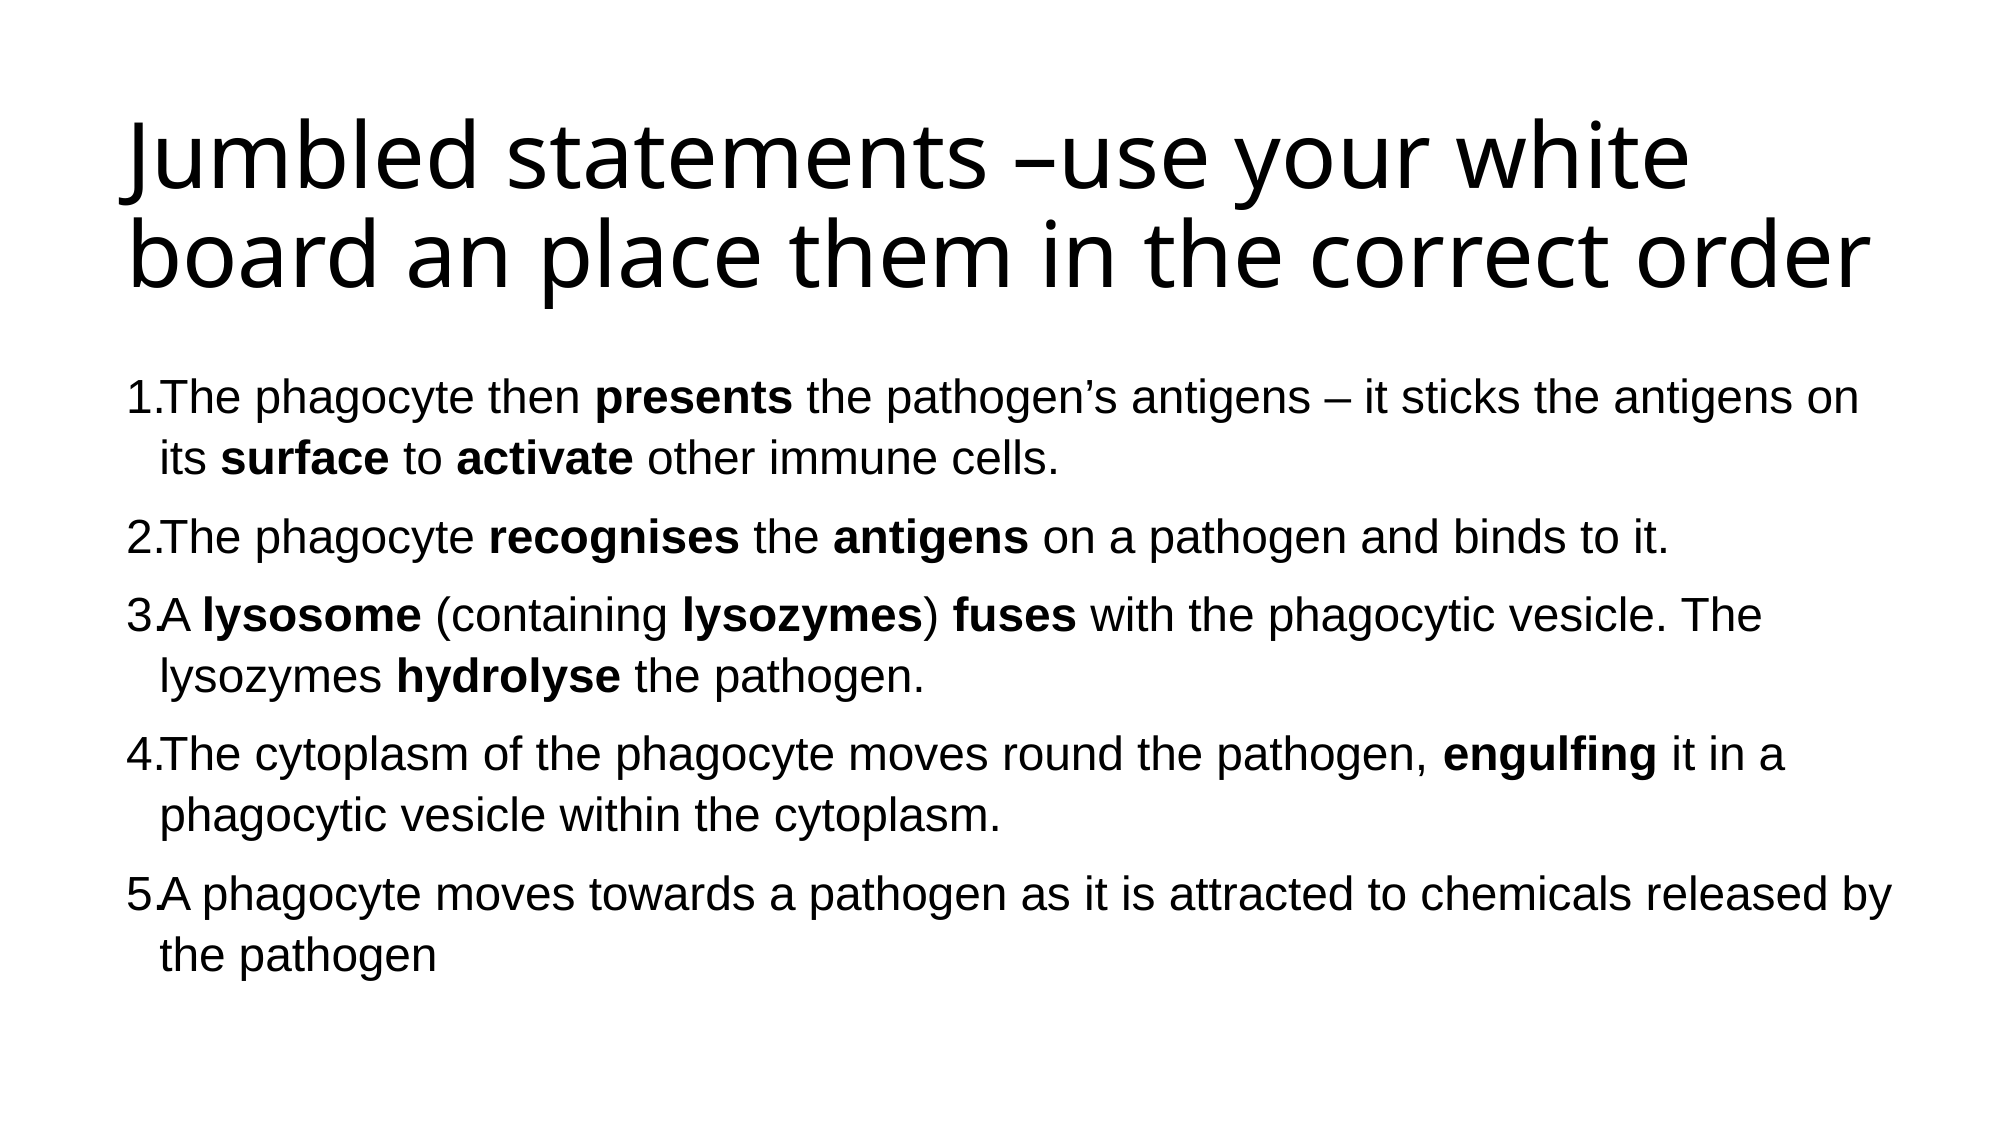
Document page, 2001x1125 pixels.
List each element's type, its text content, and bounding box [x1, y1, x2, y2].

title Jumbled statements –use your white board an place them in the correct order [111, 99, 1907, 317]
list The phagocyte then presents the pathogen’s antigens – it sticks the antigens on its surface to activate other immune cells. The phagocyte recognises the antigens on a pathogen and binds to it. A lysosome (containing lysozymes) fuses with the phagocytic vesicle. The lysozymes hydrolyse the pathogen. The cytoplasm of the phagocyte moves round the pathogen, engulfing it in a phagocytic vesicle within the cytoplasm. A phagocyte moves towards a pathogen as it is attracted to chemicals released by the pathogen [111, 354, 1926, 992]
